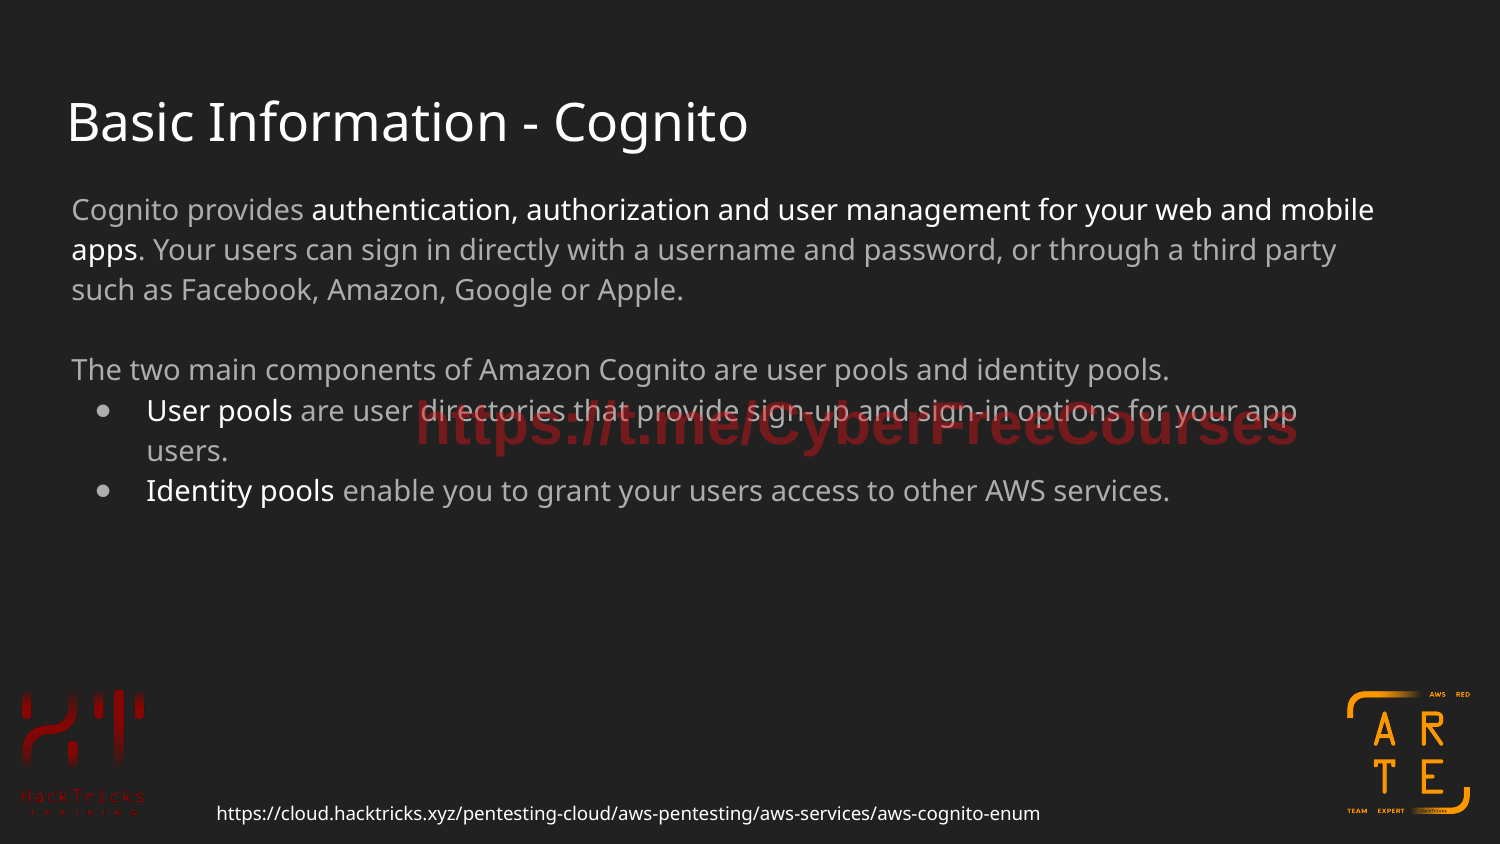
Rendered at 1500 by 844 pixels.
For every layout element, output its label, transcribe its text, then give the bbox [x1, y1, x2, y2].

picture [0, 669, 166, 836]
text_box https://cloud.hacktricks.xyz/pentesting-cloud/aws-pentesting/aws-services/aws-cognito-enum [201, 790, 1252, 836]
picture [1317, 661, 1500, 844]
title Basic Information - Cognito [51, 72, 1449, 167]
text_box Cognito provides authentication, authorization and user management for your web and mobile apps. Your users can sign in directly with a username and password, or through a third party such as Facebook, Amazon, Google or Apple. The two main components of Amazon Cognito are user pools and identity pools. User pools are user directories that provide sign-up and sign-in options for your app users. Identity pools enable you to grant your users access to other AWS services. [56, 170, 1397, 523]
text_box https://t.me/CyberFreeCourses [337, 371, 1378, 469]
